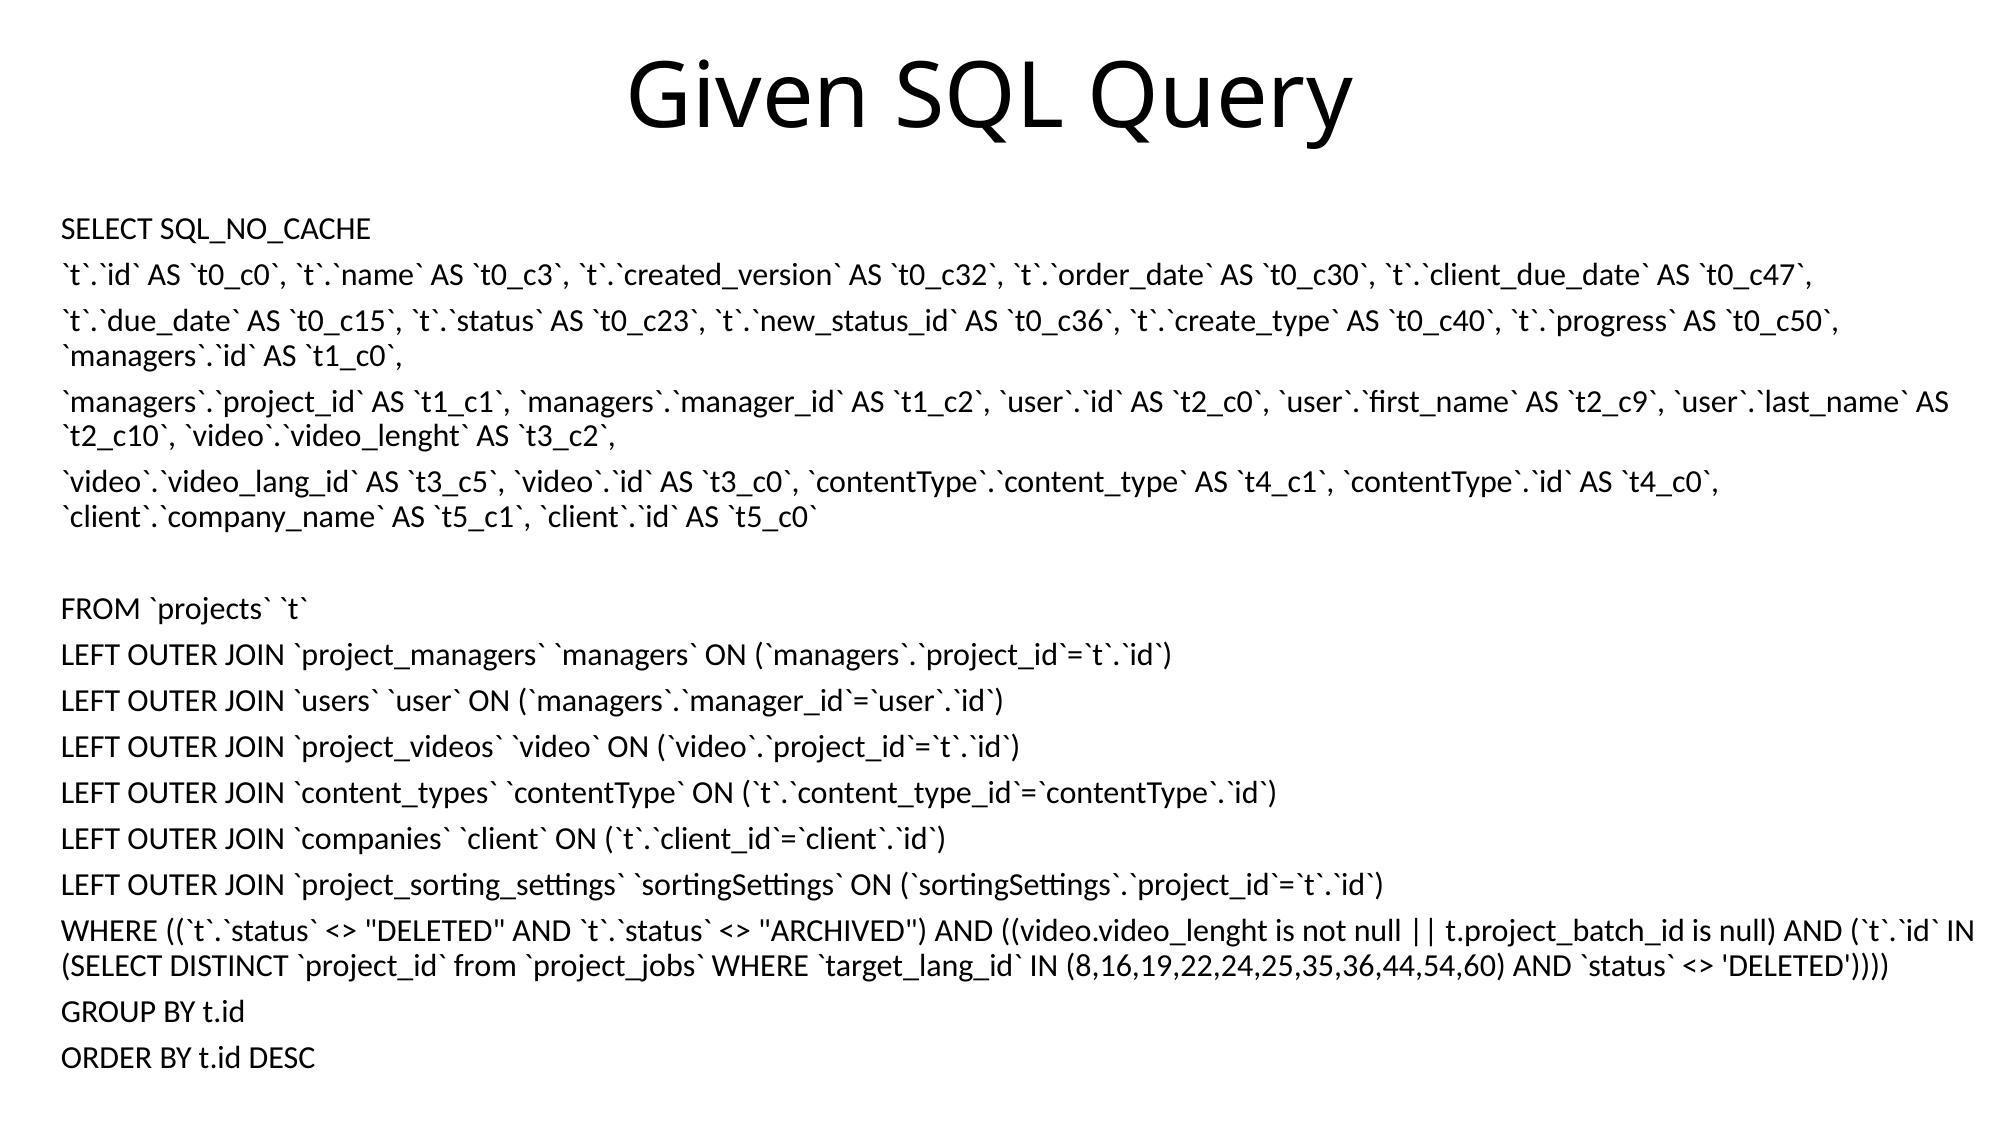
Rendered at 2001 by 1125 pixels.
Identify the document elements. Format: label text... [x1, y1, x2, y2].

title Given SQL Query [126, 13, 1852, 182]
list SELECT SQL_NO_CACHE `t`.`id` AS `t0_c0`, `t`.`name` AS `t0_c3`, `t`.`created_version` AS `t0_c32`, `t`.`order_date` AS `t0_c30`, `t`.`client_due_date` AS `t0_c47`, `t`.`due_date` AS `t0_c15`, `t`.`status` AS `t0_c23`, `t`.`new_status_id` AS `t0_c36`, `t`.`create_type` AS `t0_c40`, `t`.`progress` AS `t0_c50`, `managers`.`id` AS `t1_c0`, `managers`.`project_id` AS `t1_c1`, `managers`.`manager_id` AS `t1_c2`, `user`.`id` AS `t2_c0`, `user`.`first_name` AS `t2_c9`, `user`.`last_name` AS `t2_c10`, `video`.`video_lenght` AS `t3_c2`, `video`.`video_lang_id` AS `t3_c5`, `video`.`id` AS `t3_c0`, `contentType`.`content_type` AS `t4_c1`, `contentType`.`id` AS `t4_c0`, `client`.`company_name` AS `t5_c1`, `client`.`id` AS `t5_c0` FROM `projects` `t` LEFT OUTER JOIN `project_managers` `managers` ON (`managers`.`project_id`=`t`.`id`) LEFT OUTER JOIN `users` `user` ON (`managers`.`manager_id`=`user`.`id`) LEFT OUTER JOIN `project_videos` `video` ON (`video`.`project_id`=`t`.`id`) LEFT OUTER JOIN `content_types` `contentType` ON (`t`.`content_type_id`=`contentType`.`id`) LEFT OUTER JOIN `companies` `client` ON (`t`.`client_id`=`client`.`id`) LEFT OUTER JOIN `project_sorting_settings` `sortingSettings` ON (`sortingSettings`.`project_id`=`t`.`id`) WHERE ((`t`.`status` <> "DELETED" AND `t`.`status` <> "ARCHIVED") AND ((video.video_lenght is not null || t.project_batch_id is null) AND (`t`.`id` IN (SELECT DISTINCT `project_id` from `project_jobs` WHERE `target_lang_id` IN (8,16,19,22,24,25,35,36,44,54,60) AND `status` <> 'DELETED')))) GROUP BY t.id ORDER BY t.id DESC [45, 204, 2000, 1125]
